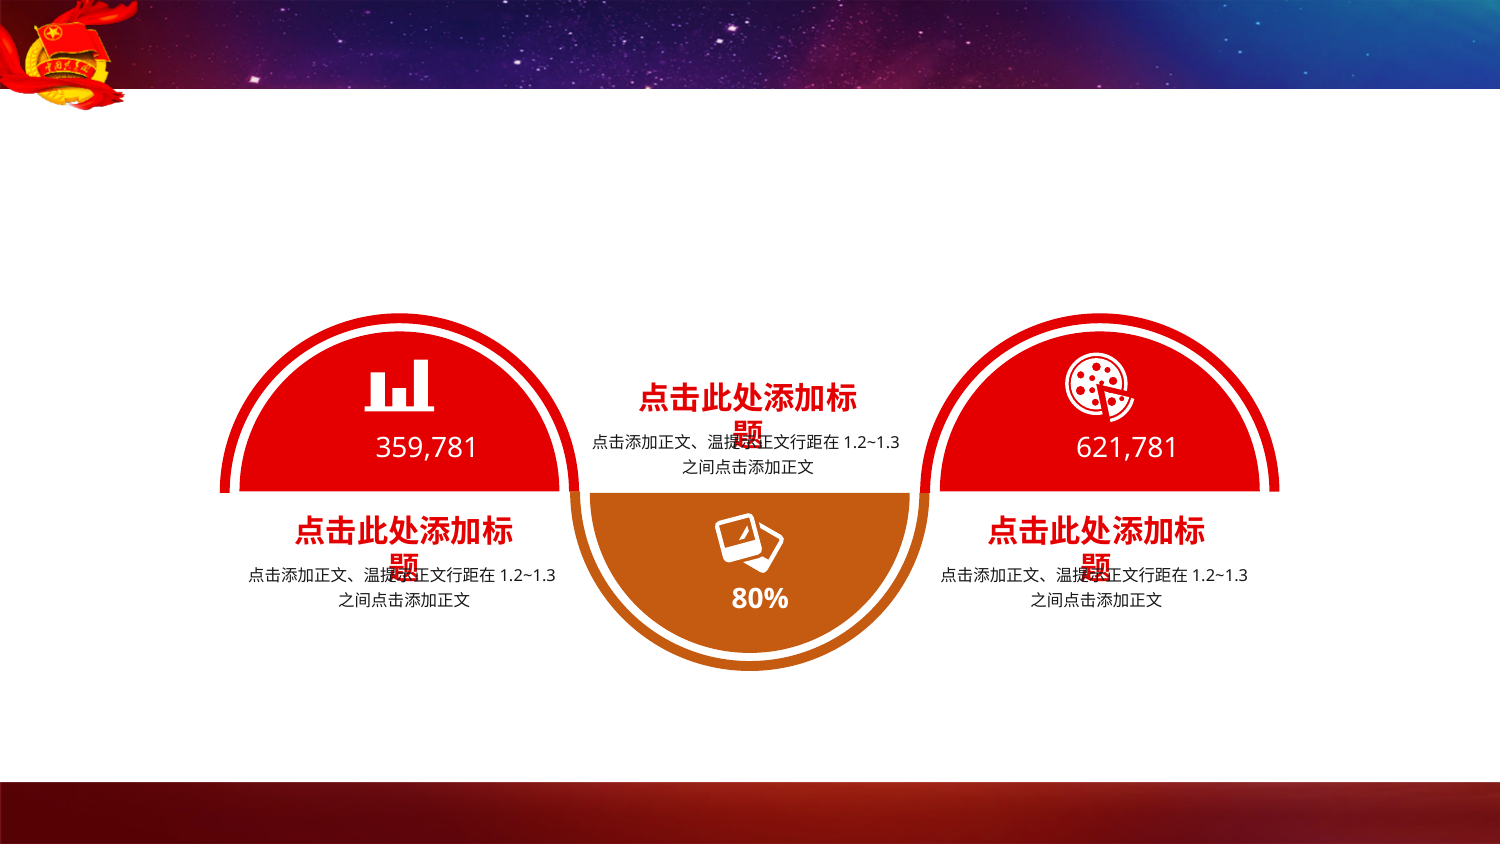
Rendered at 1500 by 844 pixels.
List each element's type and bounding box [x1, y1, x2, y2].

text_box [714, 513, 785, 573]
text_box [219, 313, 580, 673]
picture [0, 783, 1500, 844]
picture [0, 0, 1500, 112]
text_box [920, 313, 1280, 673]
text_box [570, 311, 930, 672]
text_box [1065, 352, 1135, 423]
